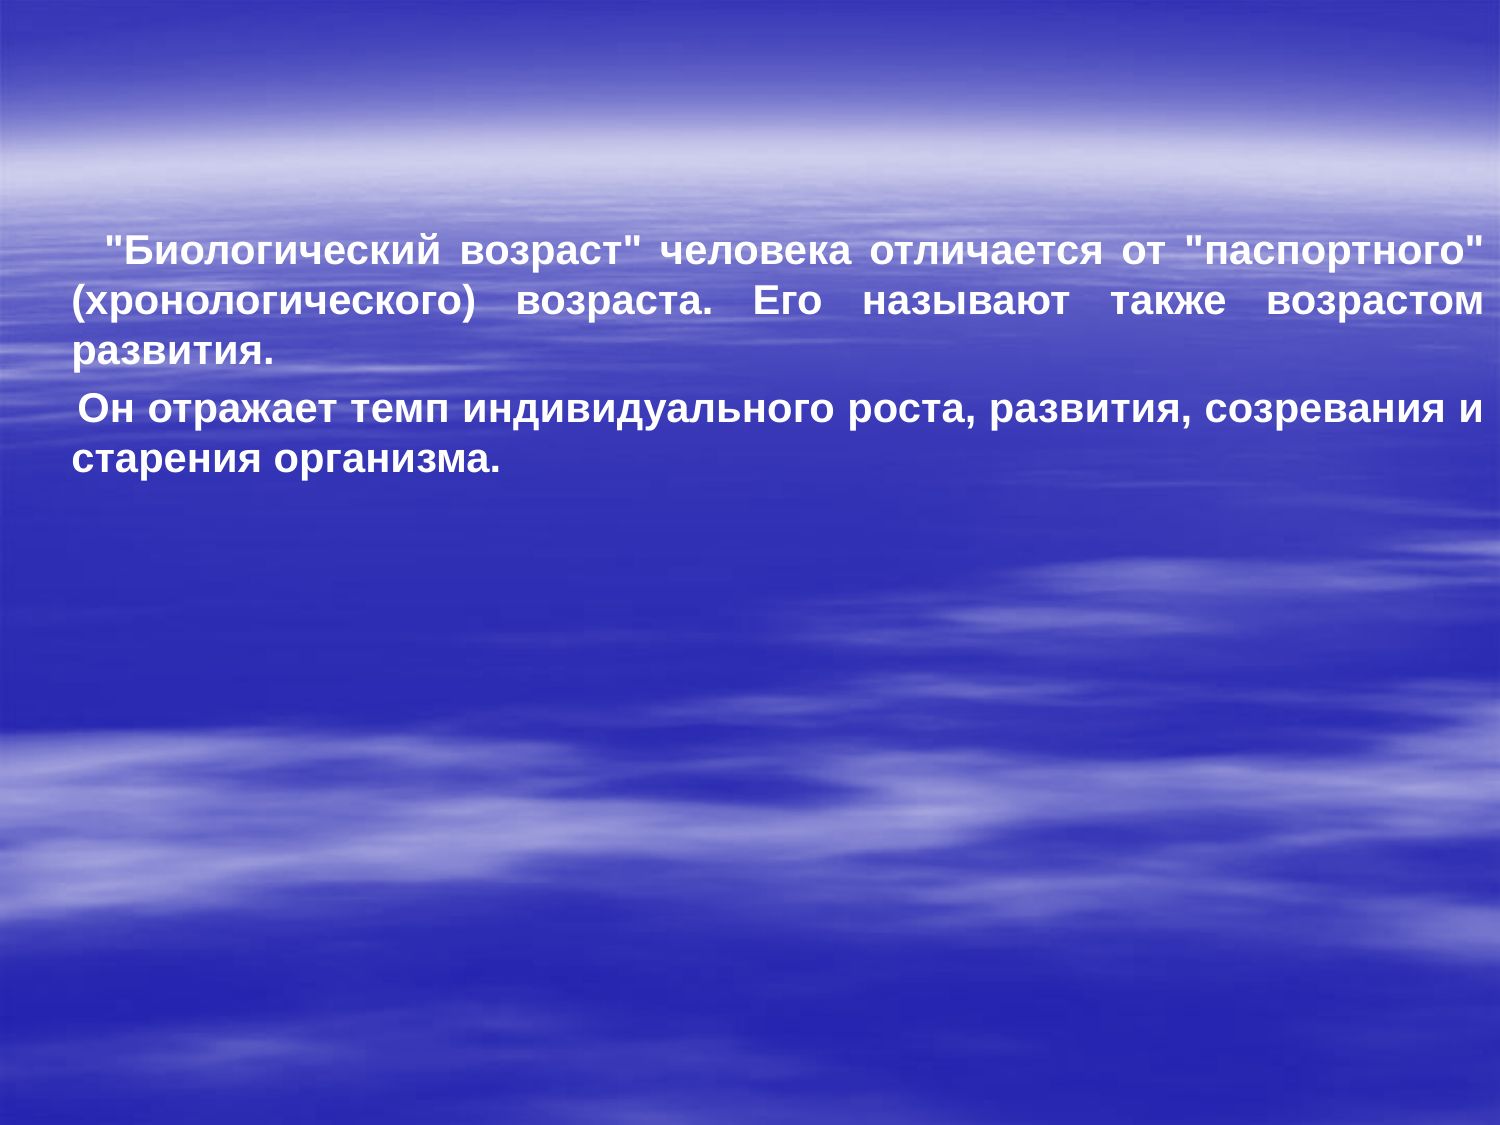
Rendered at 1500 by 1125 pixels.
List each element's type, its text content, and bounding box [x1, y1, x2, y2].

list "Биологический возраст" человека отличается от "паспортного" (хронологического) возраста. Его называют также возрастом развития. Он отражает темп индивидуального роста, развития, созревания и старения организма. [0, 0, 1500, 1125]
